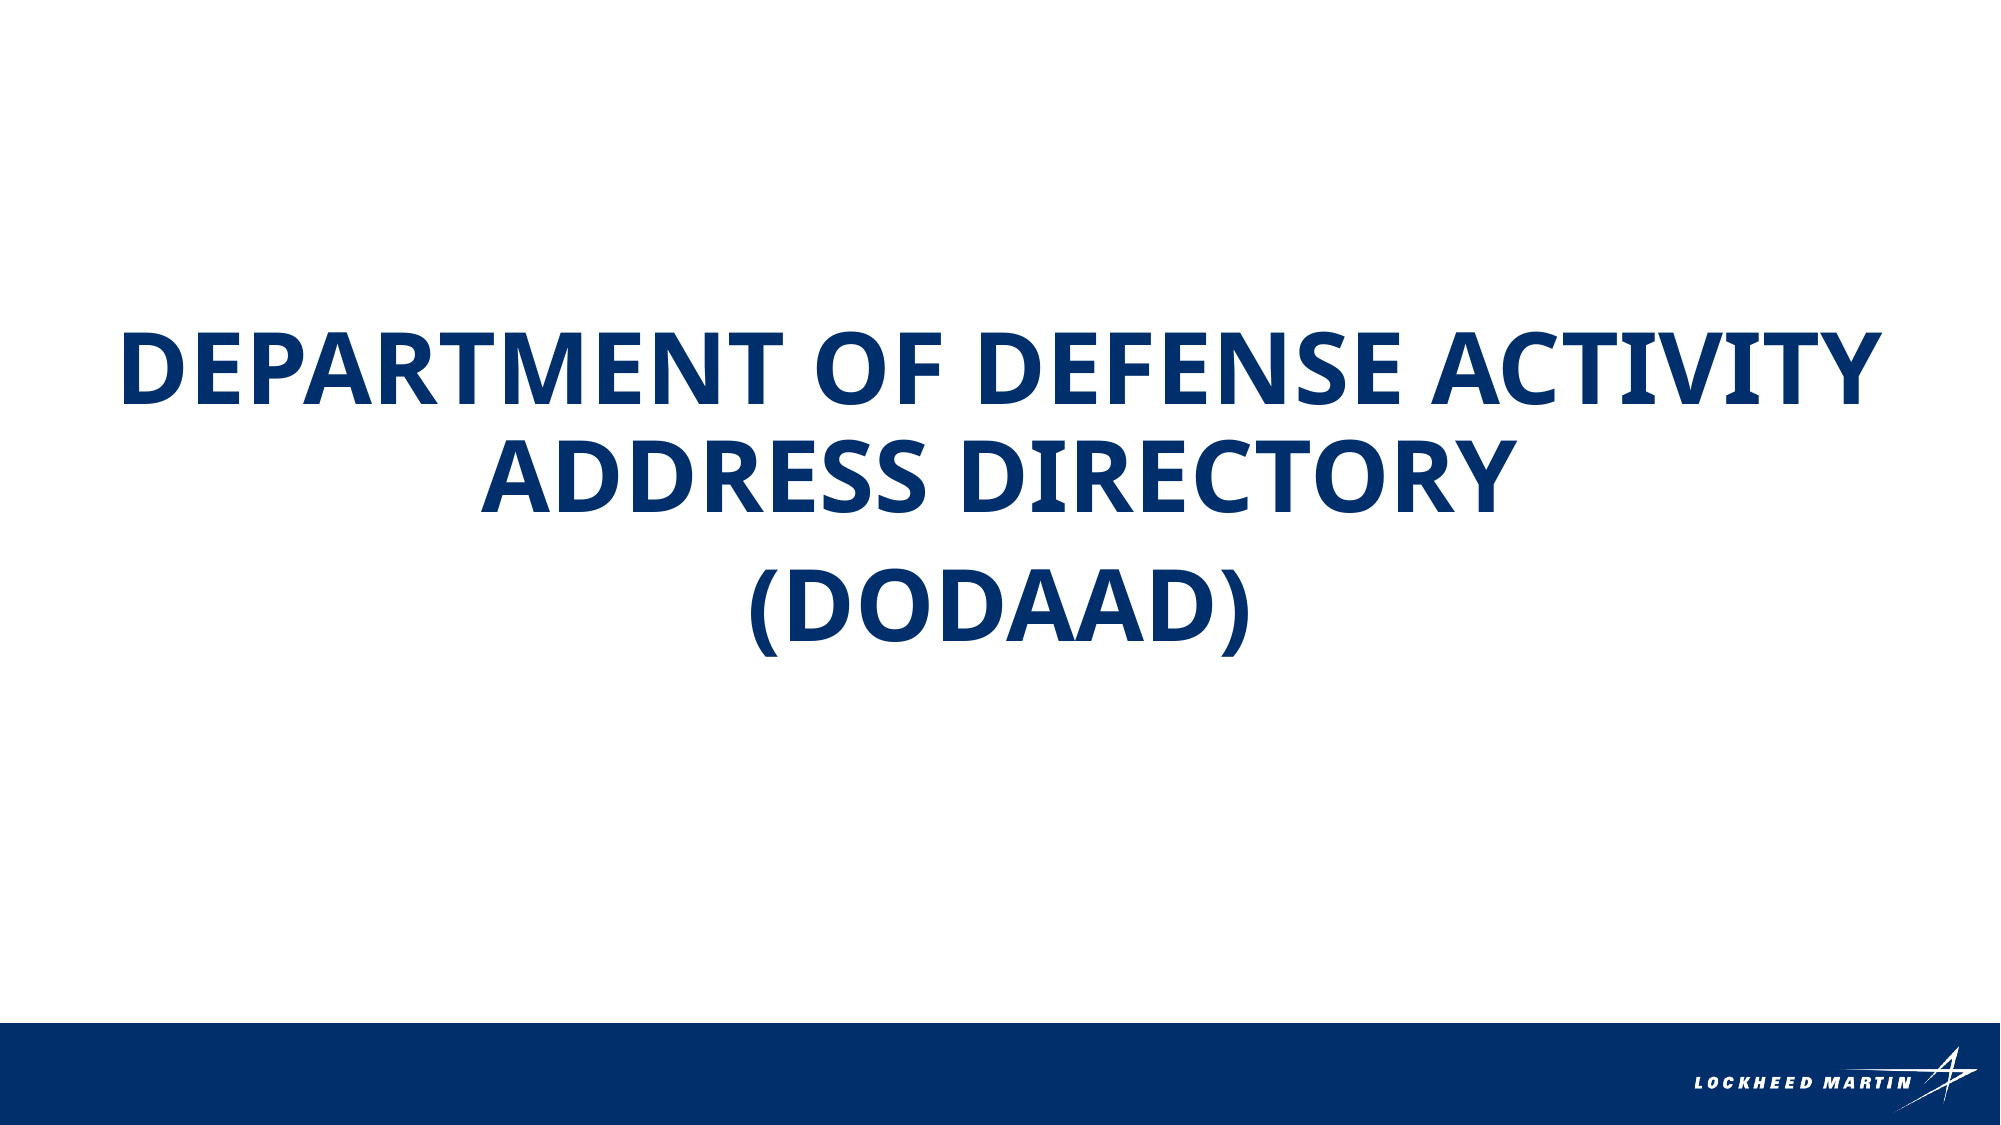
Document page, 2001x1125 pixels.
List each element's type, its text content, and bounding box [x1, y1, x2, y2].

list Department of Defense Activity Address Directory (dodaad) [0, 310, 2000, 552]
